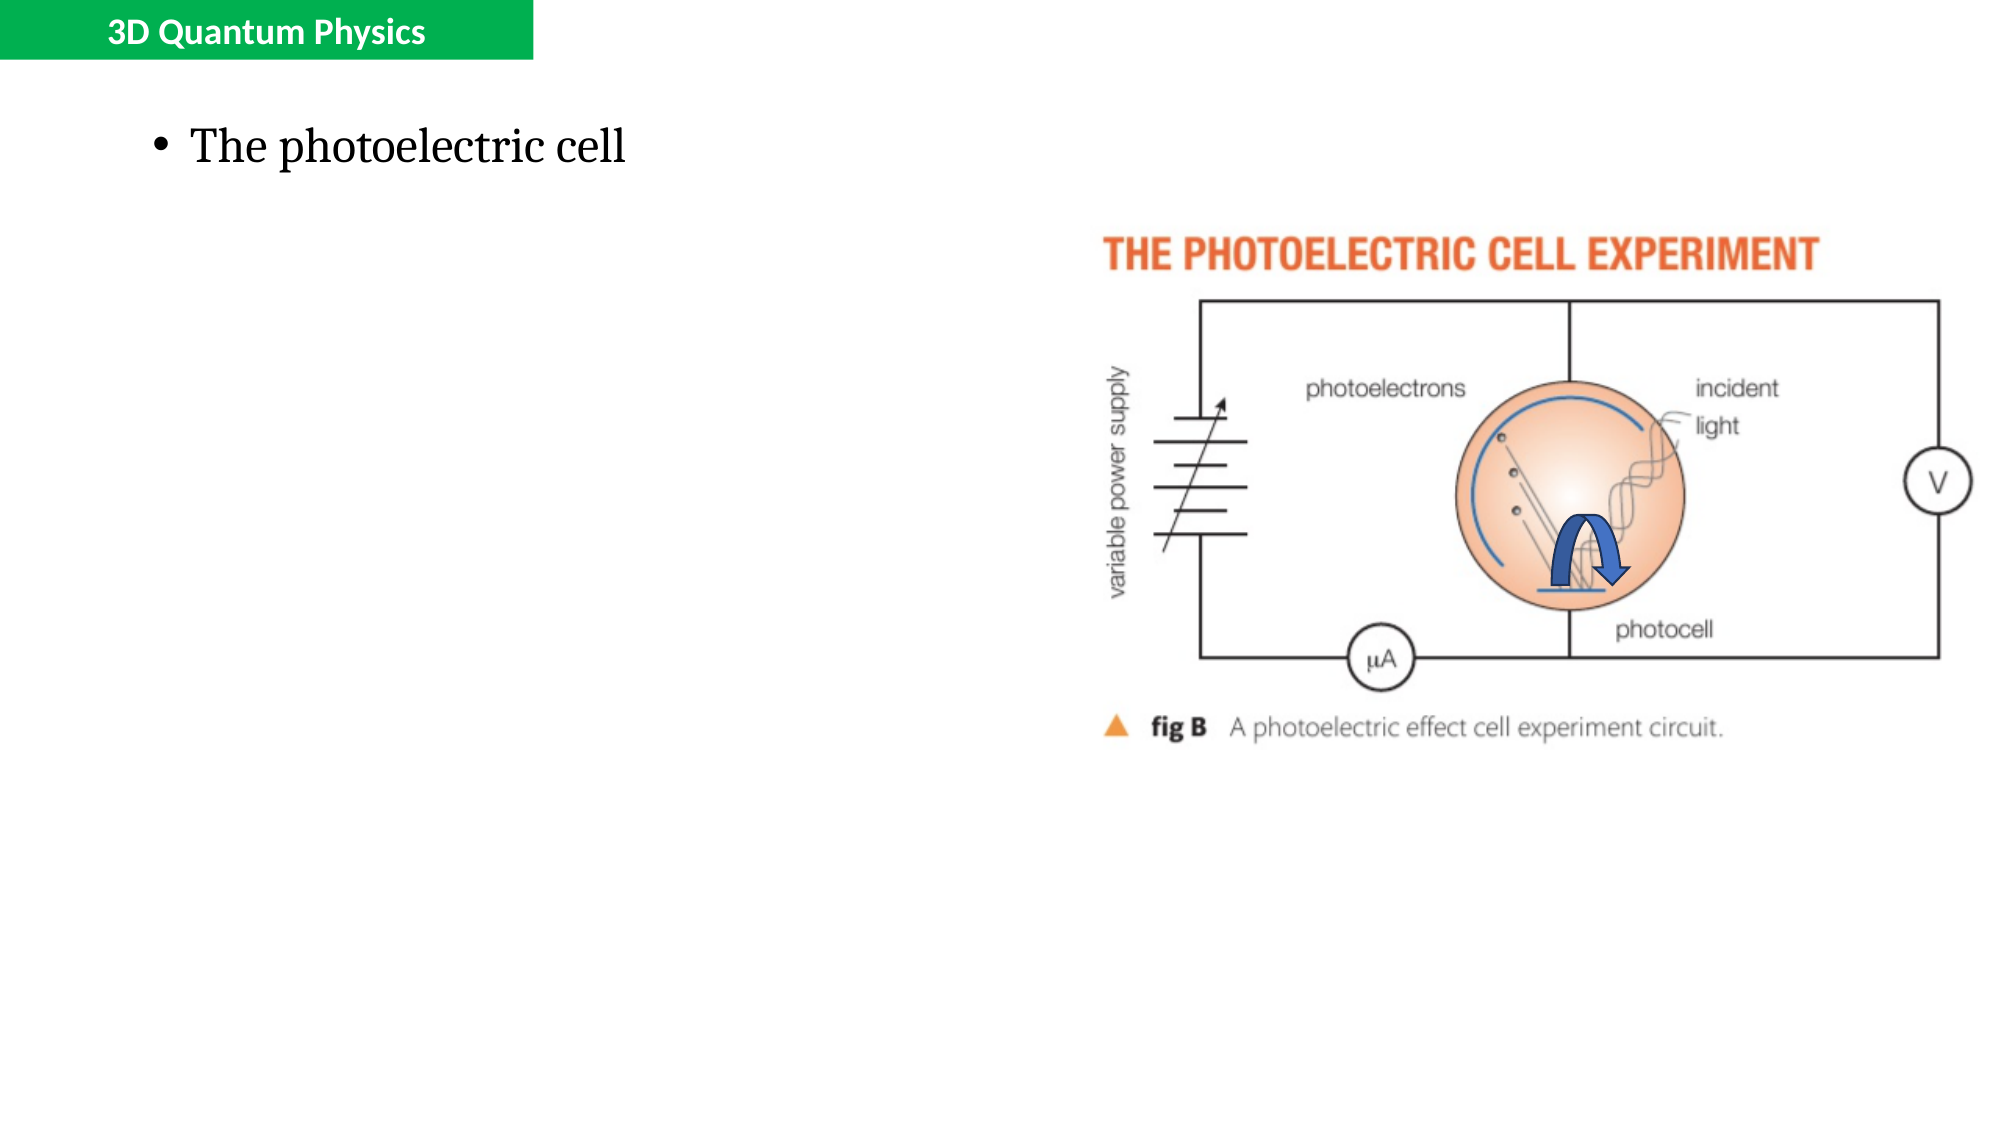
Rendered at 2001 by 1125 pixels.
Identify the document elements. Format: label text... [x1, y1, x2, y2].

text_box 3D Quantum Physics [0, 0, 534, 60]
picture [1049, 215, 1984, 750]
